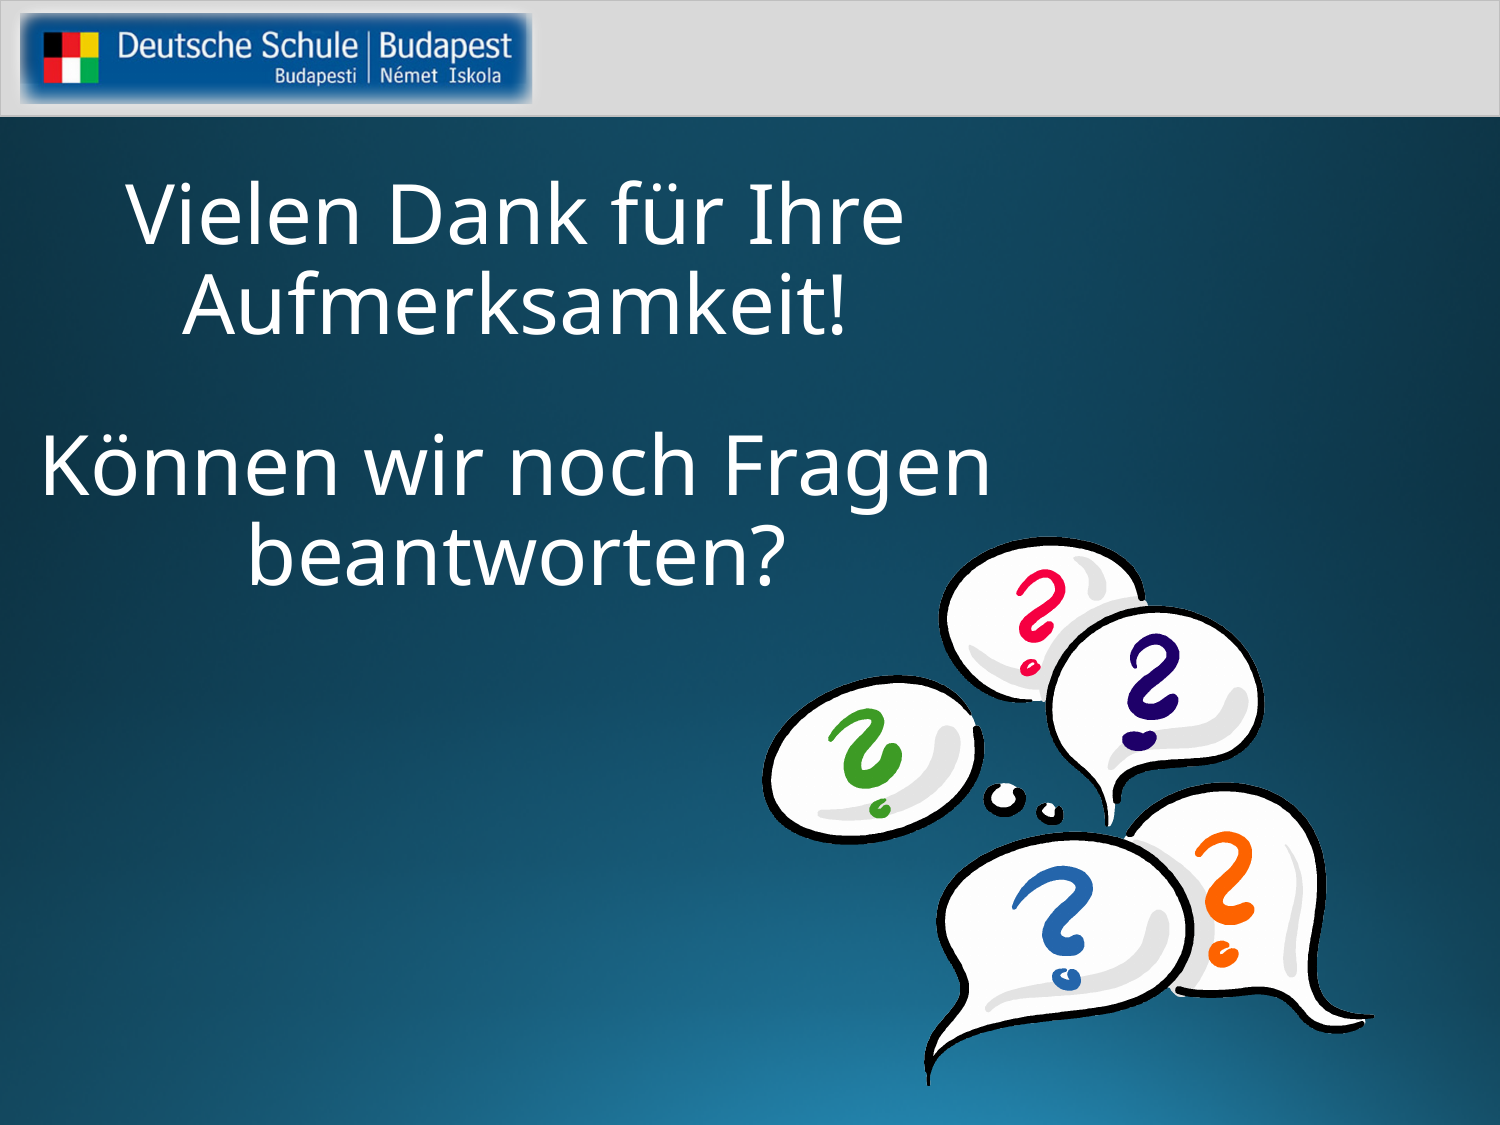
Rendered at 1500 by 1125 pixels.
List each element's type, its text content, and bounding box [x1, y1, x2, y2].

list Vielen Dank für Ihre Aufmerksamkeit! Können wir noch Fragen beantworten? [20, 164, 1014, 927]
picture [29, 23, 520, 88]
picture [0, 117, 1500, 1125]
